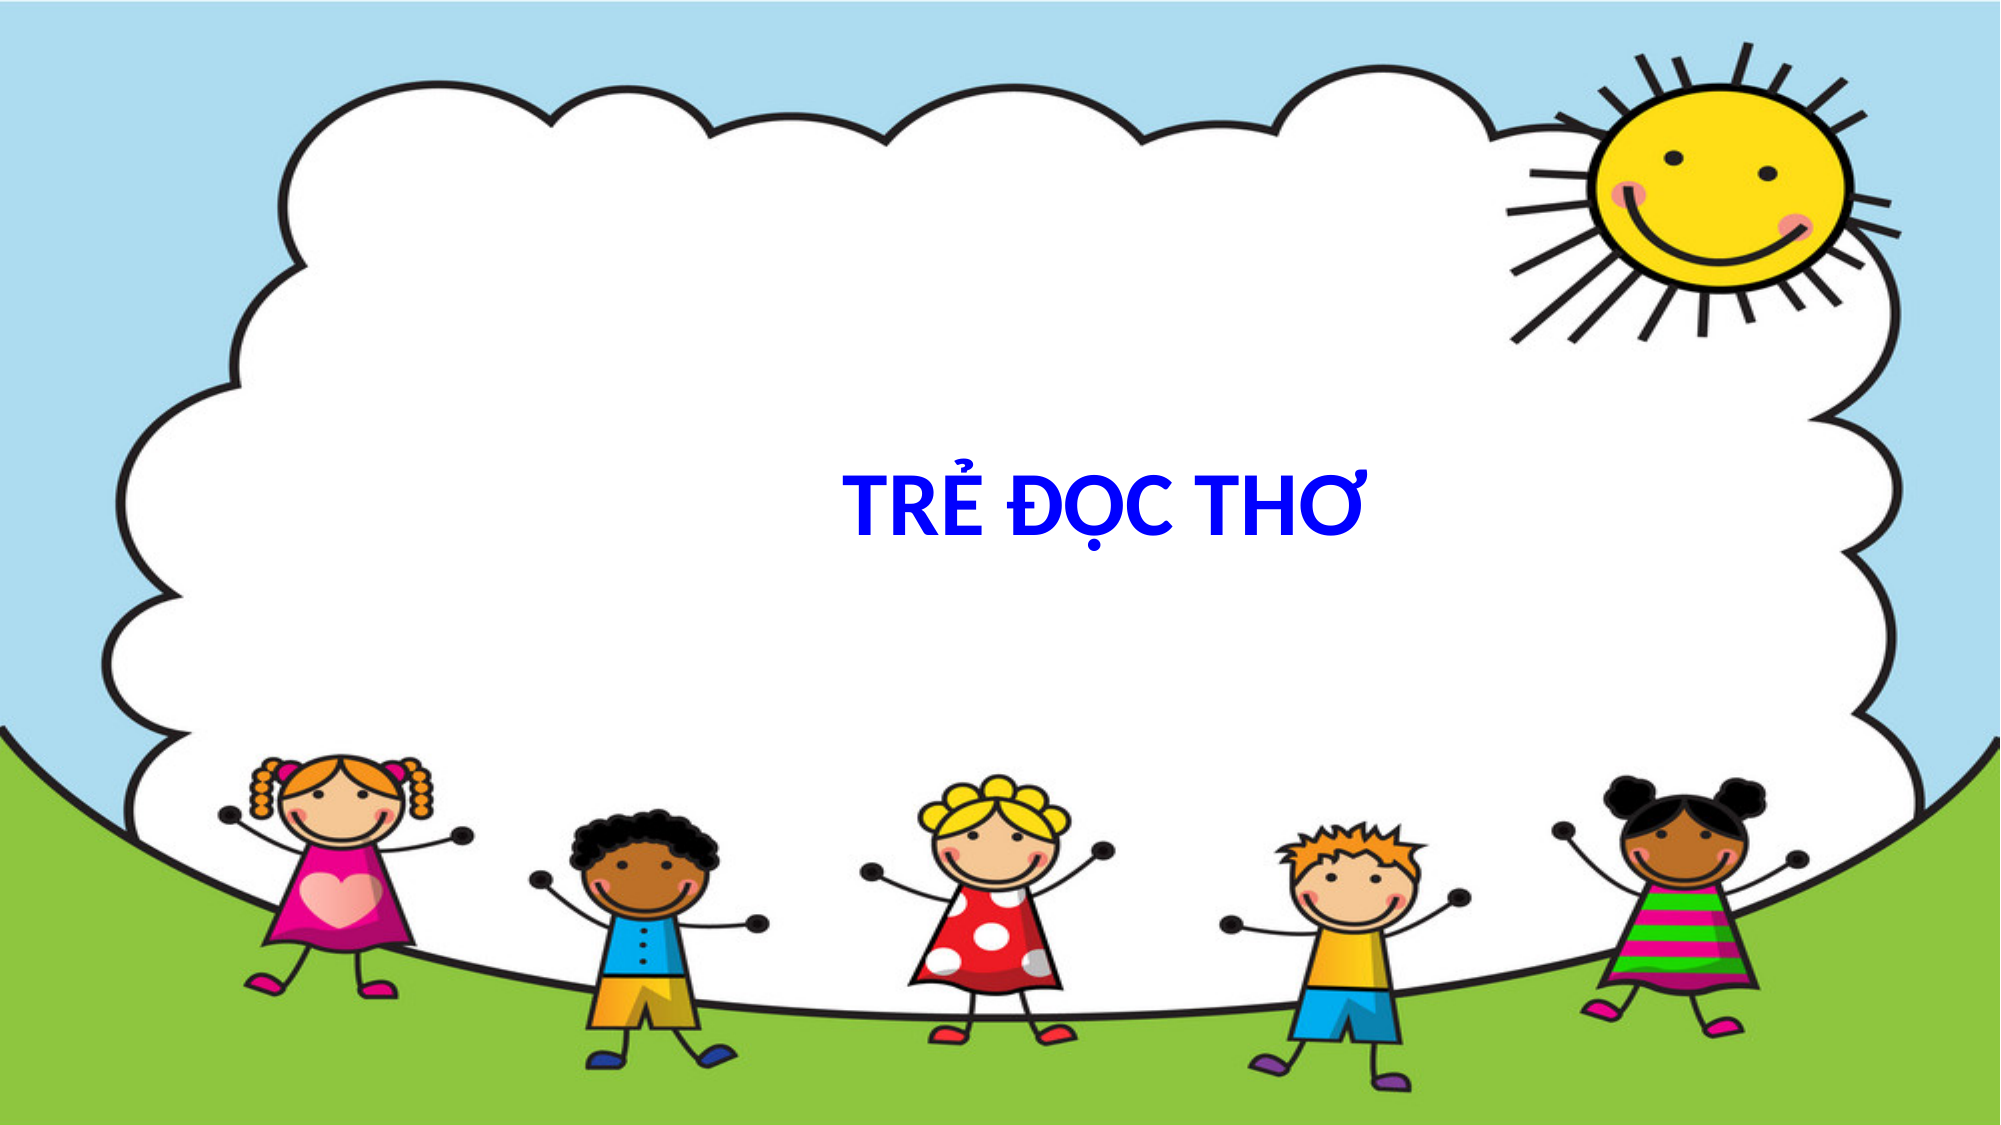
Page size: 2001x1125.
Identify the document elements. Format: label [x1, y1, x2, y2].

list [0, 0, 2000, 1125]
